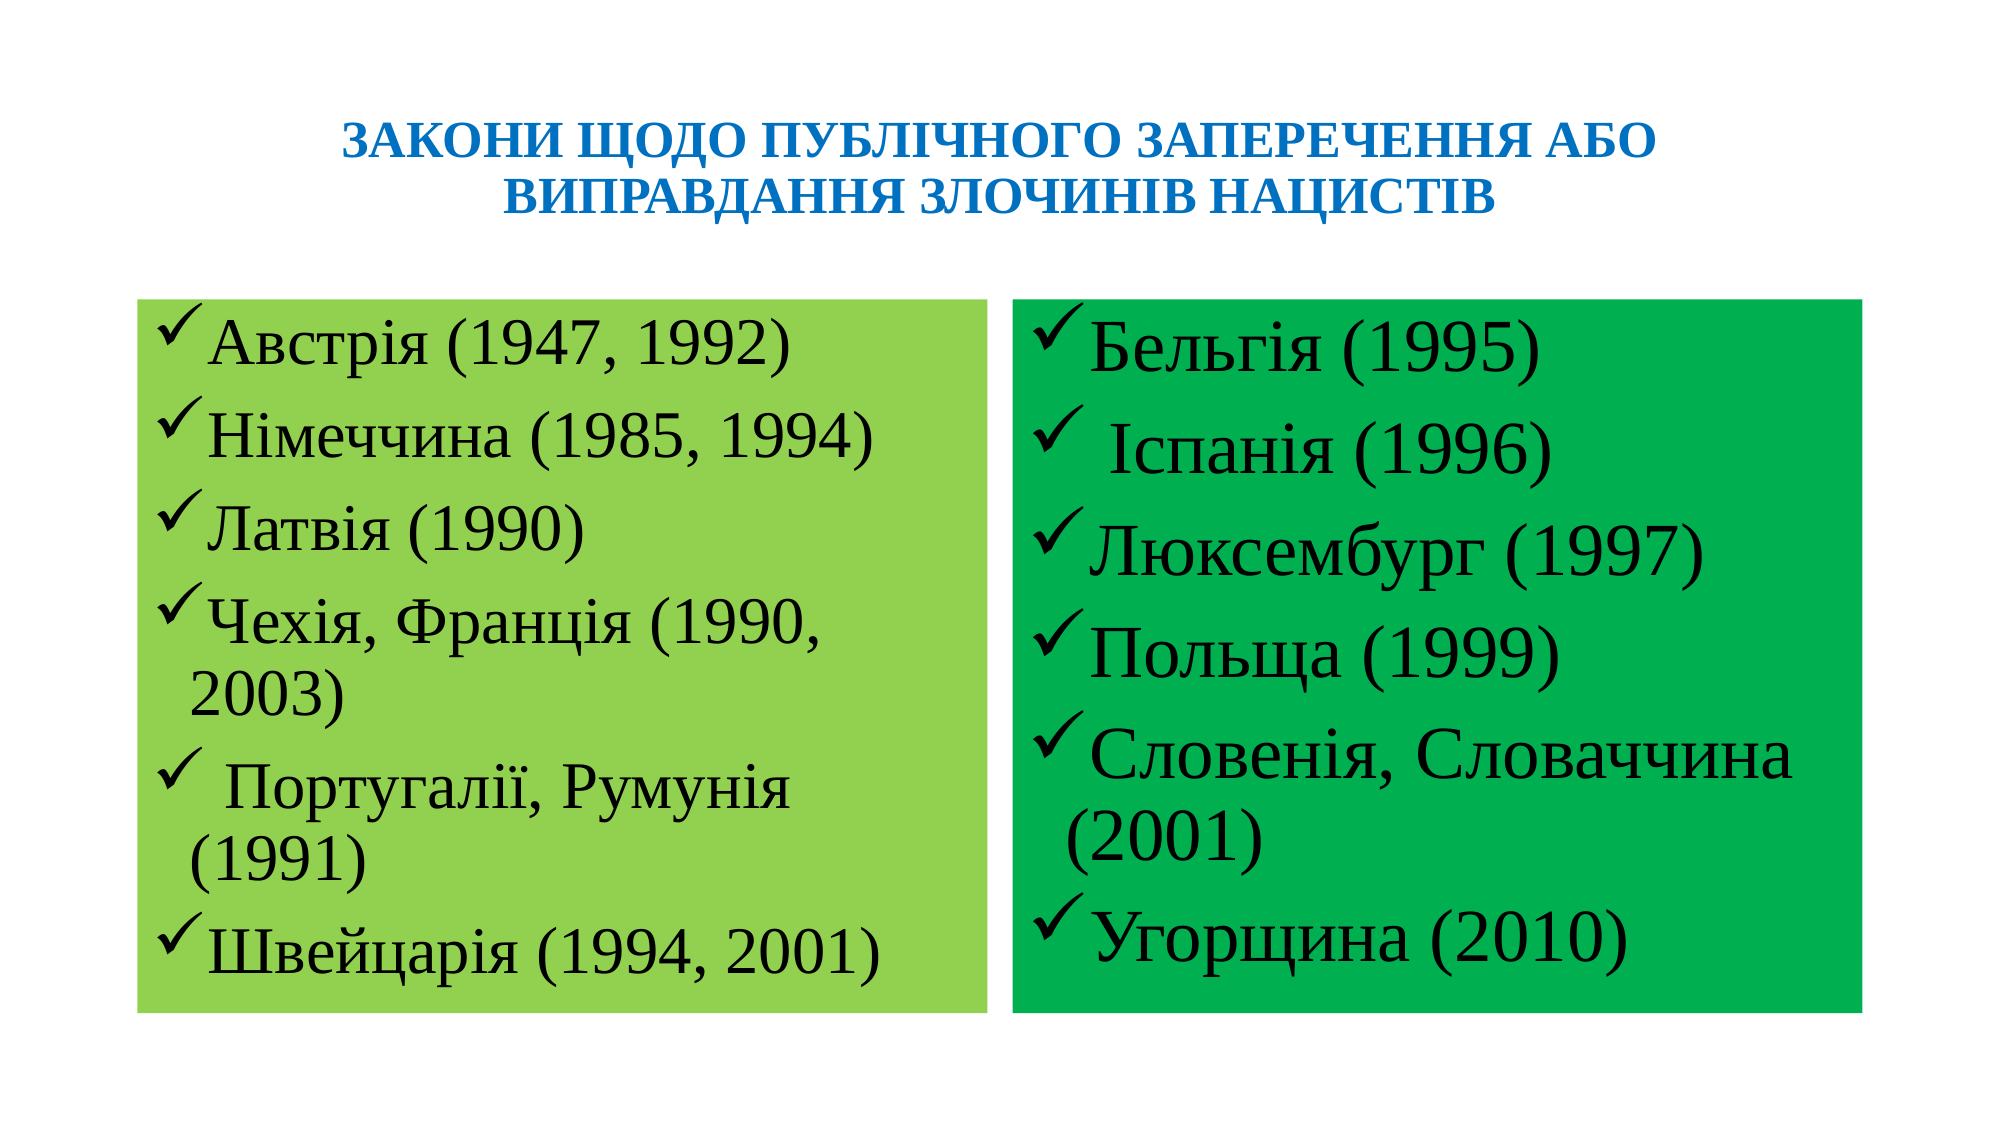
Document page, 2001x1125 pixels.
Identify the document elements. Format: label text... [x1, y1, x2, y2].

list Австрія (1947, 1992) Німеччина (1985, 1994) Латвія (1990) Чехія, Франція (1990, 2003) Португалії, Румунія (1991) Швейцарія (1994, 2001) [137, 299, 988, 1014]
list Бельгія (1995) Іспанія (1996) Люксембург (1997) Польща (1999) Словенія, Словаччина (2001) Угорщина (2010) [1012, 299, 1863, 1014]
title ЗАКОНИ ЩОДО ПУБЛІЧНОГО ЗАПЕРЕЧЕННЯ АБО ВИПРАВДАННЯ ЗЛОЧИНІВ НАЦИСТІВ [137, 59, 1863, 278]
